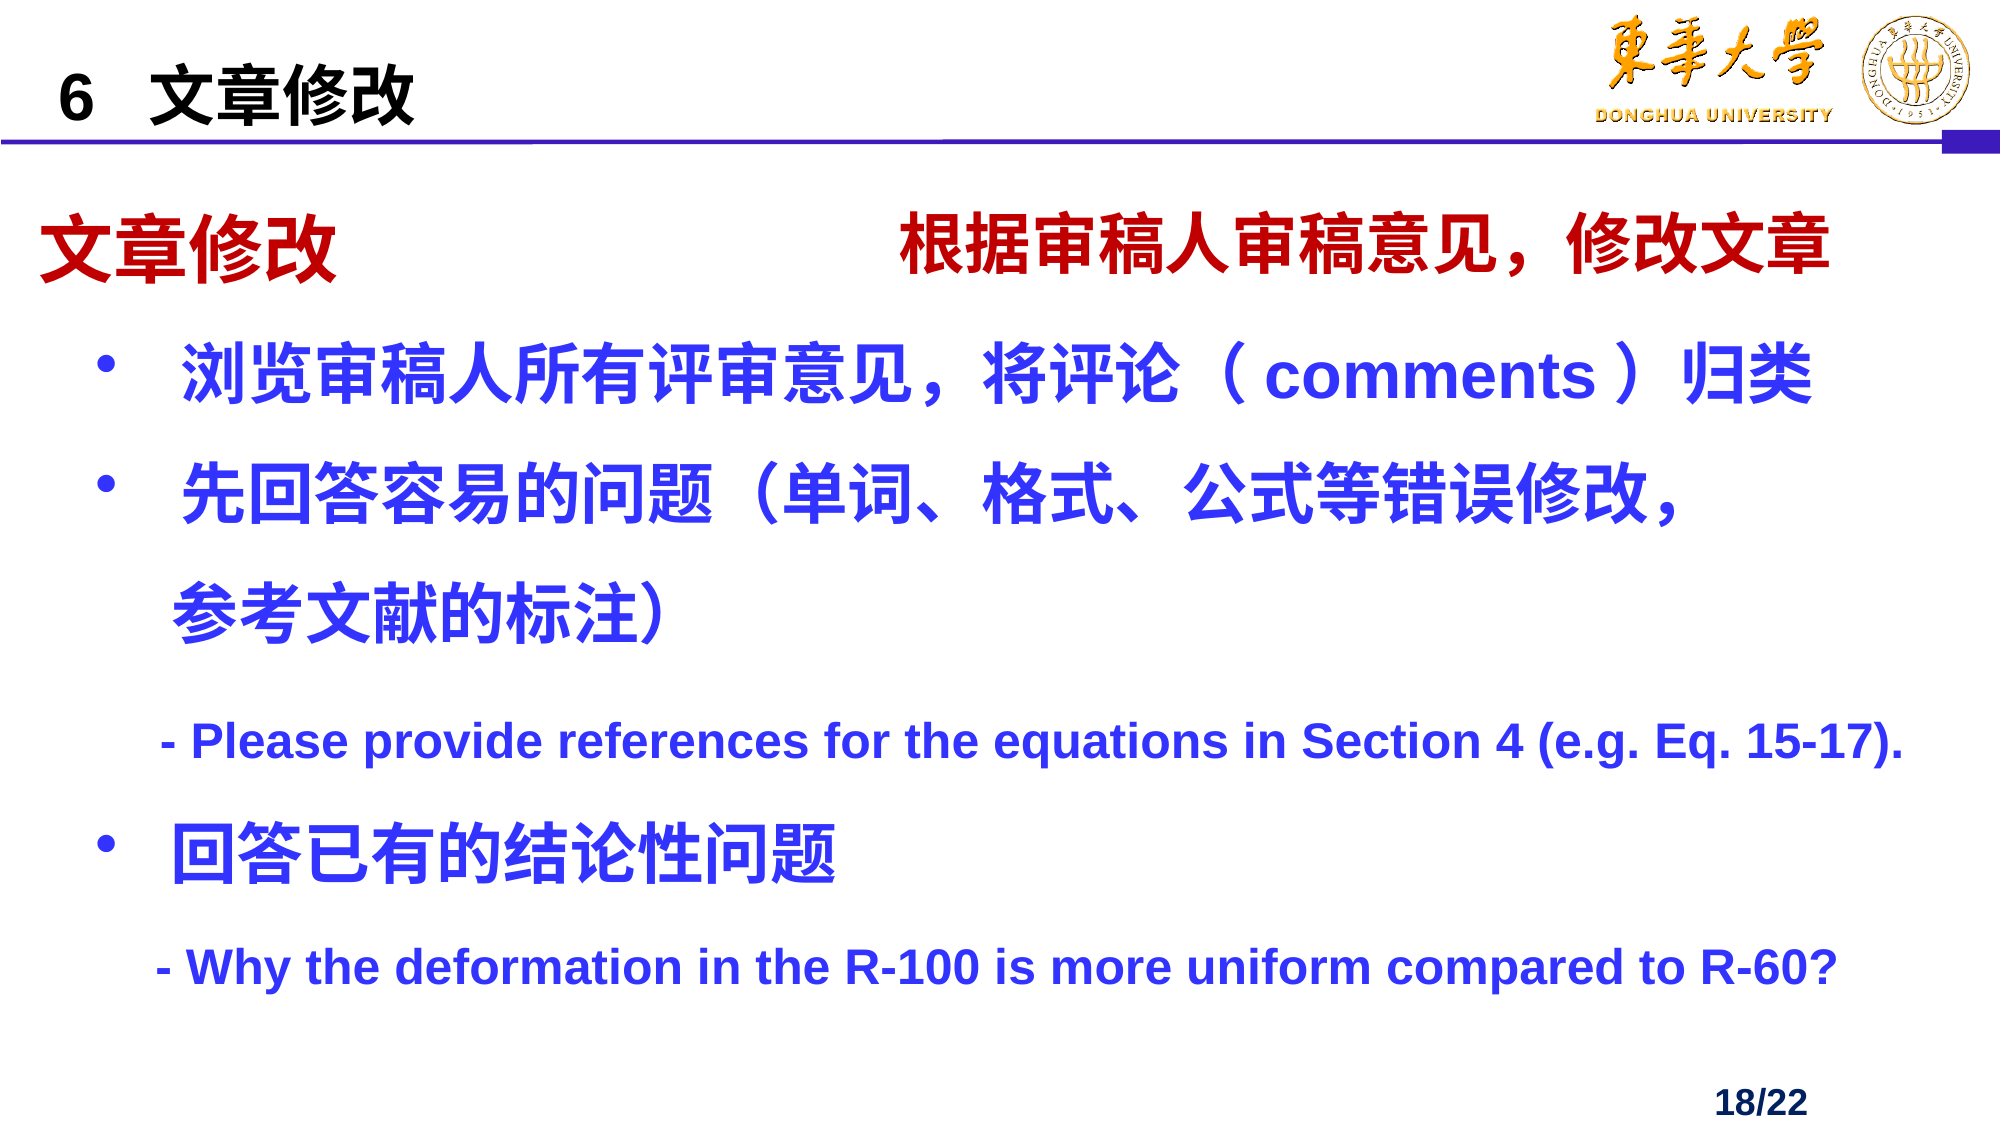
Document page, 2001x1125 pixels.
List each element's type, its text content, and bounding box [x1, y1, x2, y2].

text_box 文章修改 浏览审稿人所有评审意见，将评论（comments）归类 先回答容易的问题（单词、格式、公式等错误修改， 参考文献的标注） - Please provide references for the equations in Section 4 (e.g. Eq. 15-17). 回答已有的结论性问题 - Why the deformation in the R-100 is more uniform compared to R-60? [23, 194, 2000, 383]
text_box 6 文章修改 [44, 46, 1597, 129]
text_box [1, 154, 1921, 1095]
text_box 根据审稿人审稿意见，修改文章 [883, 194, 1858, 290]
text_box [1, 129, 2000, 154]
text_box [1586, 10, 1974, 128]
footer 18/22 [1523, 1070, 1999, 1125]
